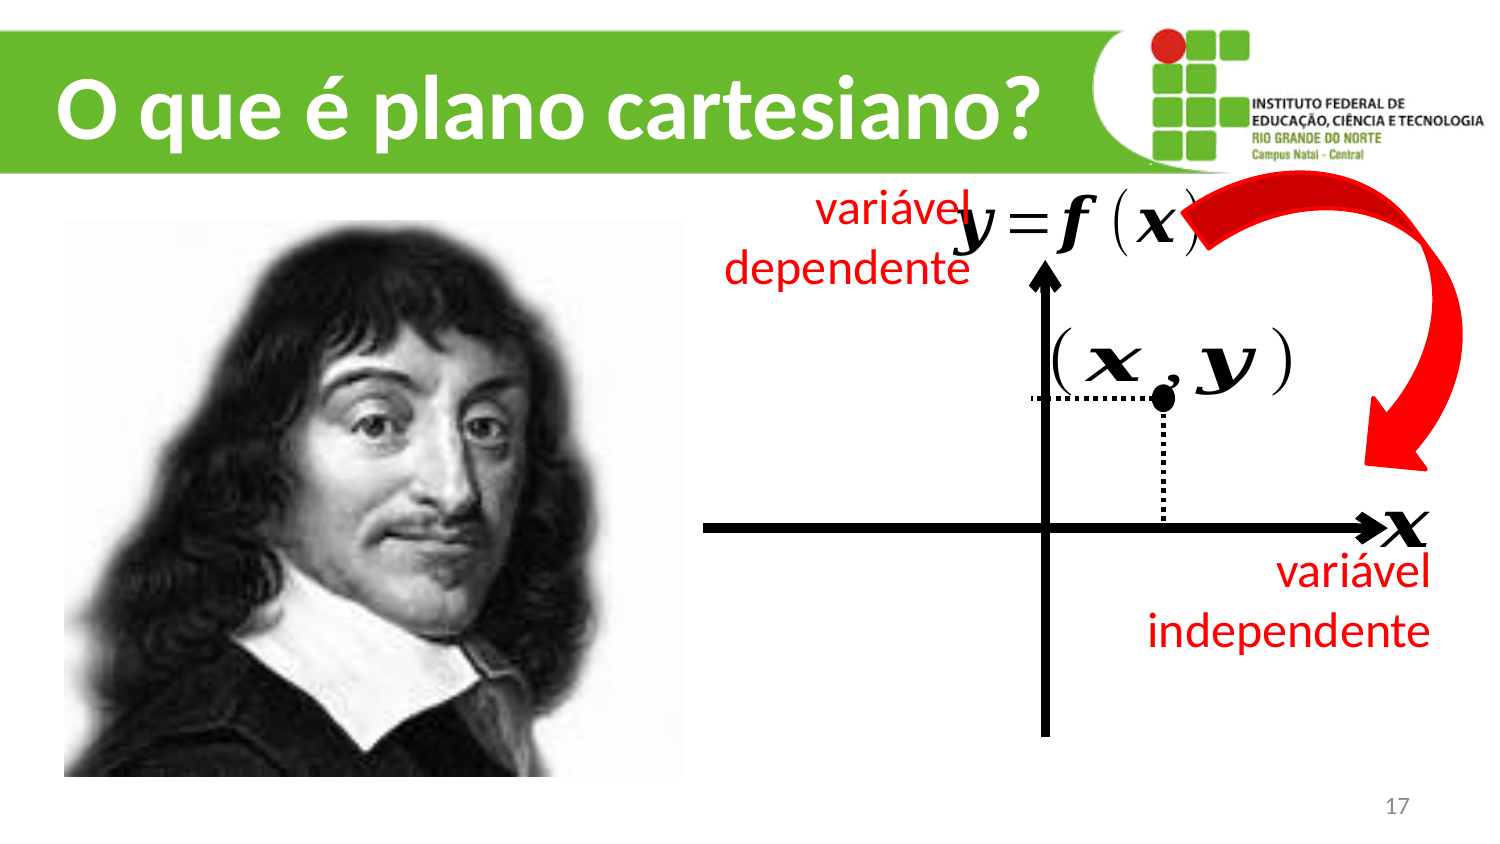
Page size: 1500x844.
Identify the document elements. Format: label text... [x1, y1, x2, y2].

text_box [1180, 183, 1463, 472]
text_box variável dependente [655, 167, 987, 302]
slide_number 17 [1074, 782, 1425, 827]
picture [0, 0, 1500, 844]
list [1139, 17, 1497, 174]
title O que é plano cartesiano? [41, 32, 1134, 173]
text_box variável independente [1116, 530, 1447, 666]
text_box [1151, 384, 1176, 411]
